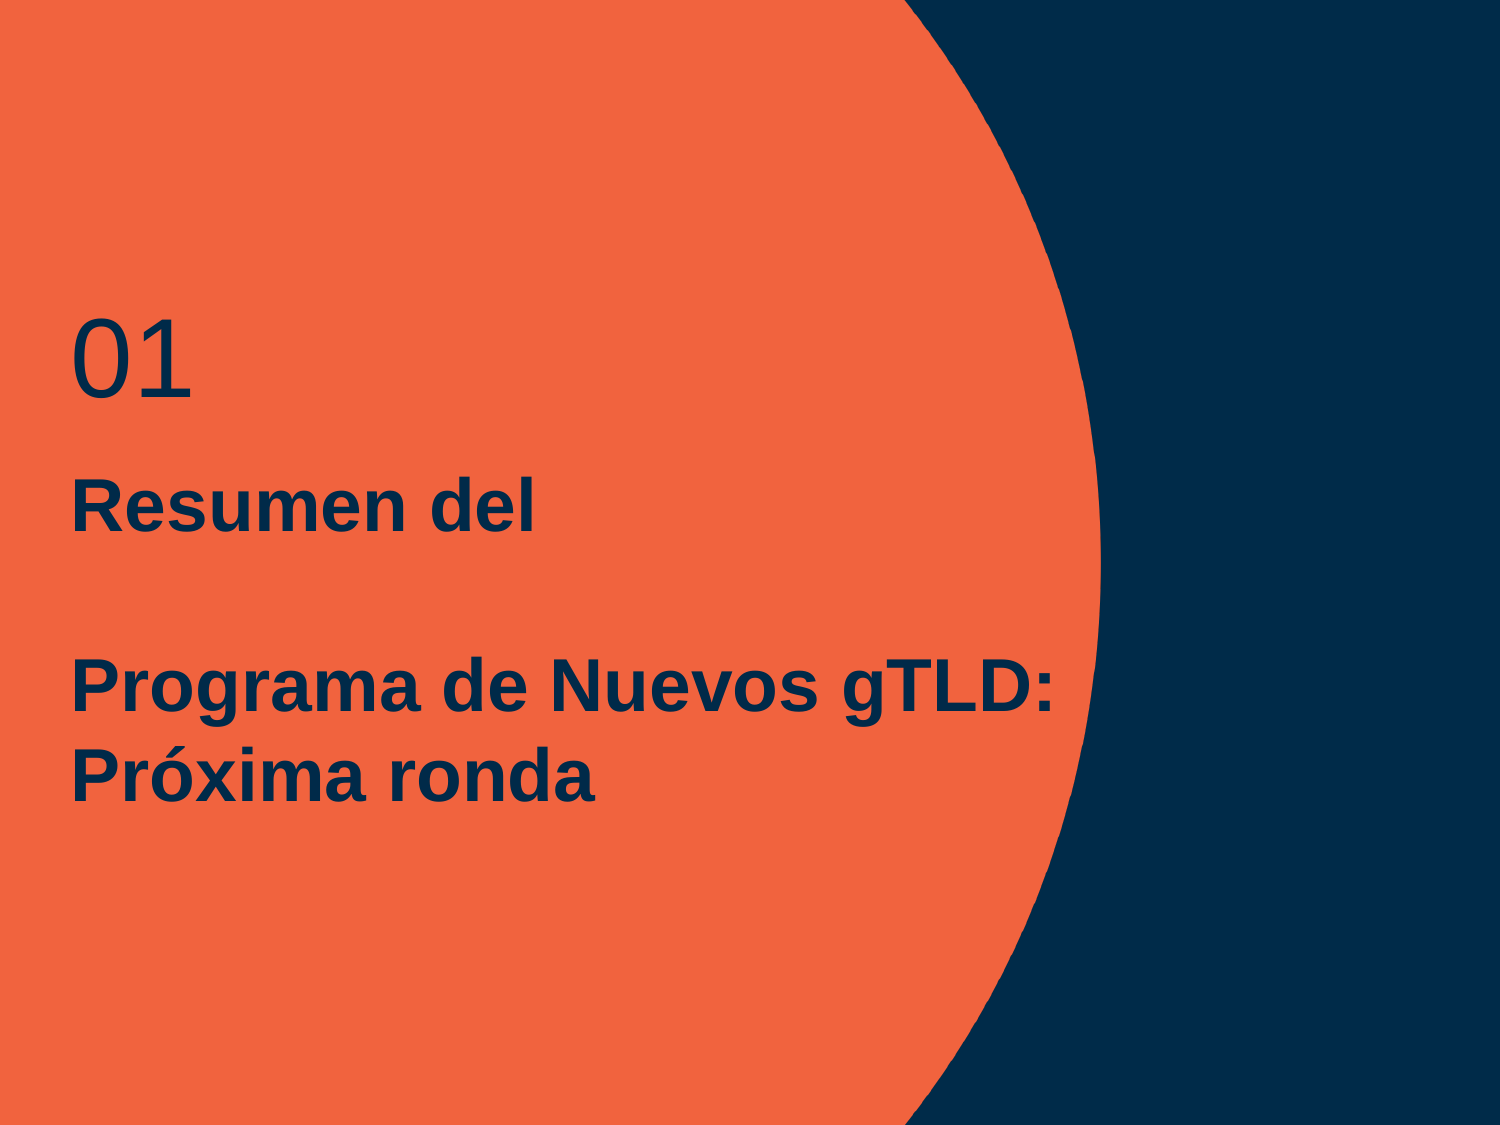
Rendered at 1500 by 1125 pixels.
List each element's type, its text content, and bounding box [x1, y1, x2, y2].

title Resumen del Programa de Nuevos gTLD: Próxima ronda [70, 456, 1082, 818]
picture [904, 0, 1500, 1125]
list 01 [70, 284, 265, 432]
